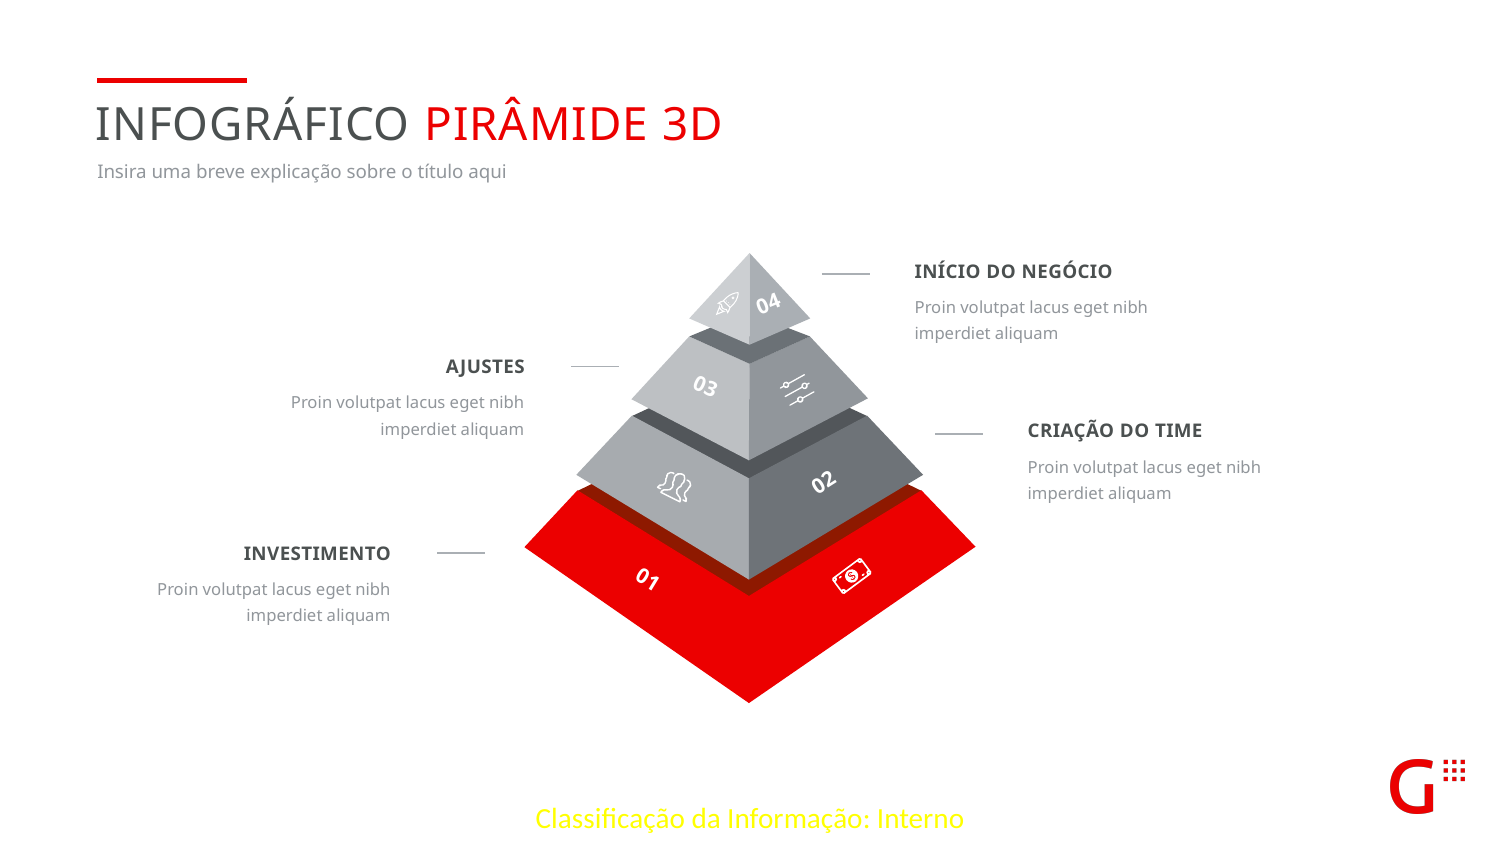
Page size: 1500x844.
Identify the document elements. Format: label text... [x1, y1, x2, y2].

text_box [99, 541, 391, 623]
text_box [524, 253, 976, 704]
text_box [1027, 419, 1320, 501]
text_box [232, 354, 525, 437]
list Insira uma breve explicação sobre o título aqui [97, 157, 1403, 181]
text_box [914, 259, 1207, 341]
list INFOGRÁFICO PIRÂMIDE 3D [95, 94, 1401, 158]
picture [1390, 759, 1465, 814]
